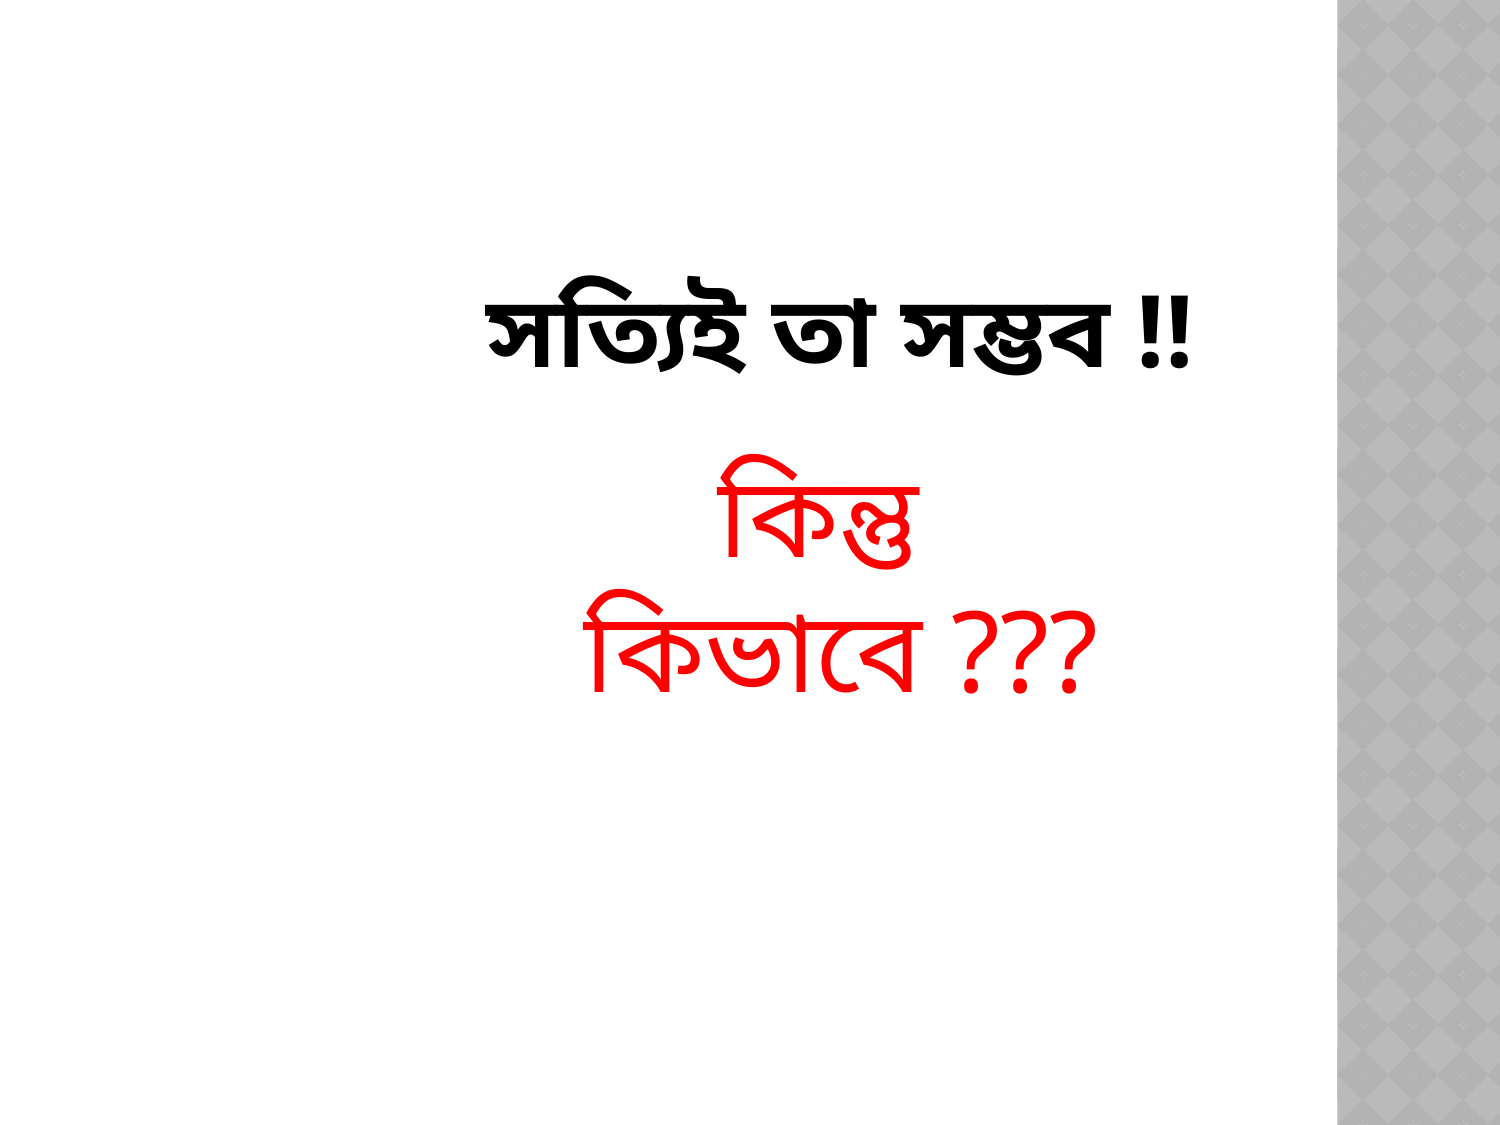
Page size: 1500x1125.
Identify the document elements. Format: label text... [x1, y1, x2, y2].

title সত্যিই তা সম্ভব !! [225, 200, 1455, 388]
list কিন্তু কিভাবে ??? [450, 437, 1188, 725]
